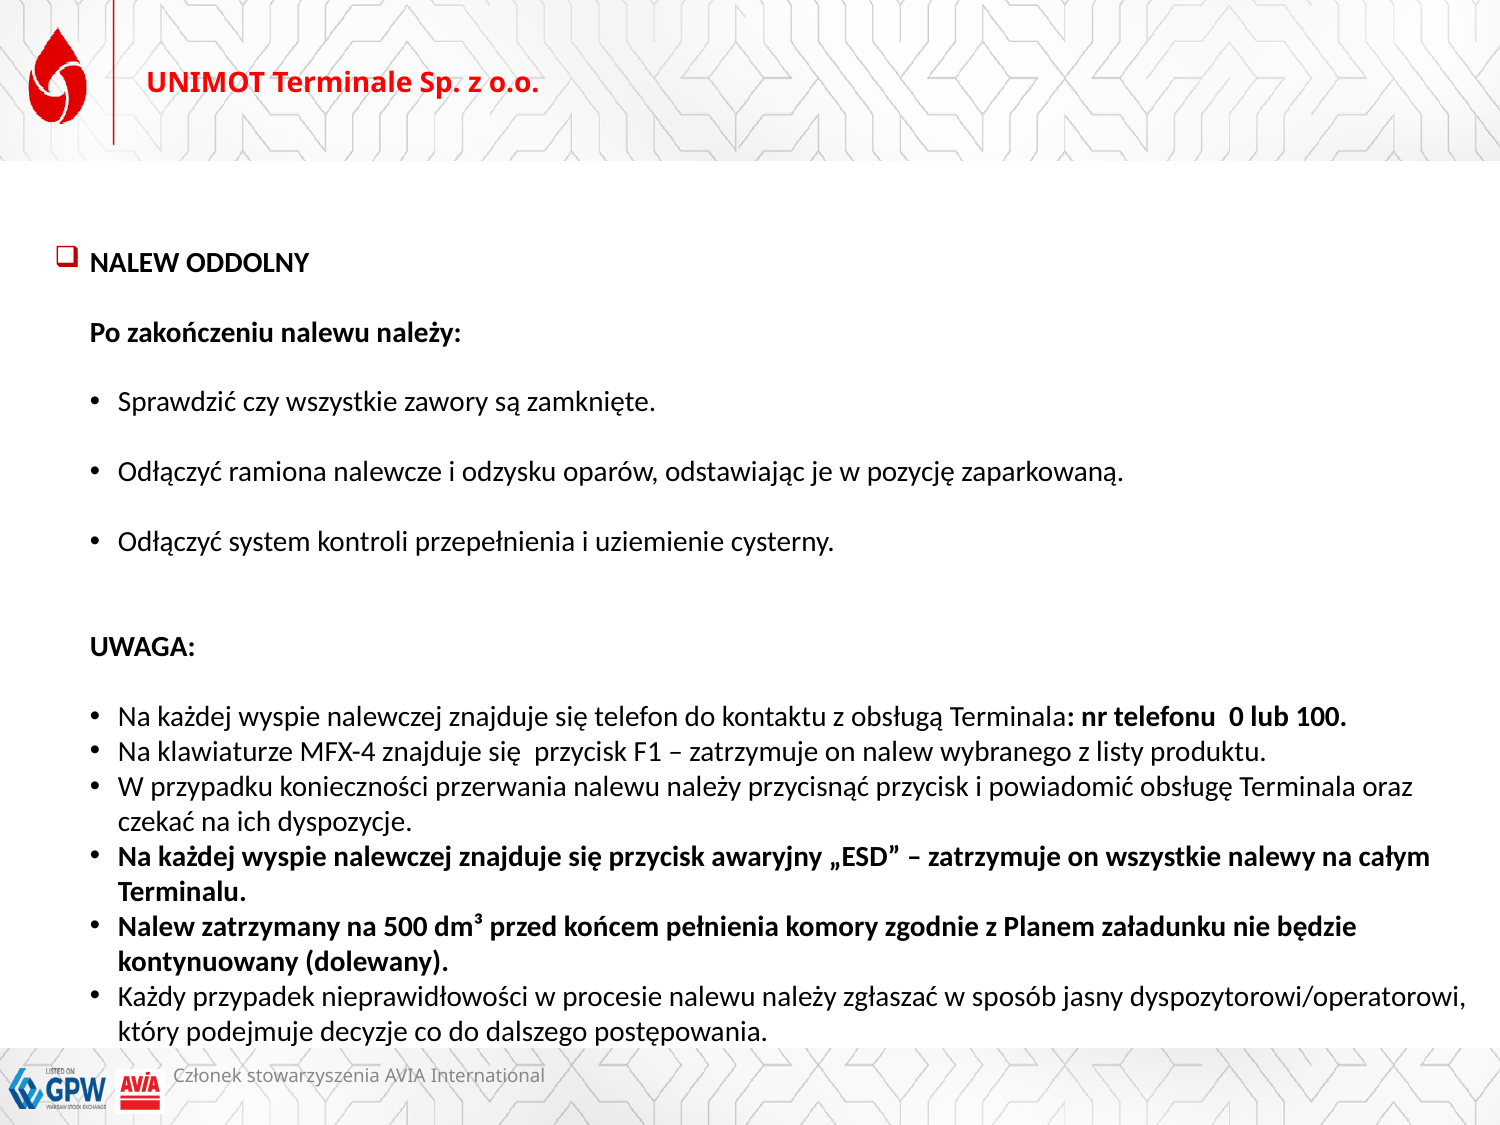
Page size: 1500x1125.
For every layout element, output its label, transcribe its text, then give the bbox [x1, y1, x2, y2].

picture [0, 1055, 1500, 1125]
text_box NALEW ODDOLNY Po zakończeniu nalewu należy: Sprawdzić czy wszystkie zawory są zamknięte. Odłączyć ramiona nalewcze i odzysku oparów, odstawiając je w pozycję zaparkowaną. Odłączyć system kontroli przepełnienia i uziemienie cysterny. UWAGA: Na każdej wyspie nalewczej znajduje się telefon do kontaktu z obsługą Terminala: nr telefonu 0 lub 100. Na klawiaturze MFX-4 znajduje się przycisk F1 – zatrzymuje on nalew wybranego z listy produktu. W przypadku konieczności przerwania nalewu należy przycisnąć przycisk i powiadomić obsługę Terminala oraz czekać na ich dyspozycje. Na każdej wyspie nalewczej znajduje się przycisk awaryjny „ESD” – zatrzymuje on wszystkie nalewy na całym Terminalu. Nalew zatrzymany na 500 dm³ przed końcem pełnienia komory zgodnie z Planem załadunku nie będzie kontynuowany (dolewany). Każdy przypadek nieprawidłowości w procesie nalewu należy zgłaszać w sposób jasny dyspozytorowi/operatorowi, który podejmuje decyzje co do dalszego postępowania. [0, 208, 1500, 1055]
picture [0, 0, 1500, 208]
title UNIMOT Terminale Sp. z o.o. [134, 20, 1429, 146]
